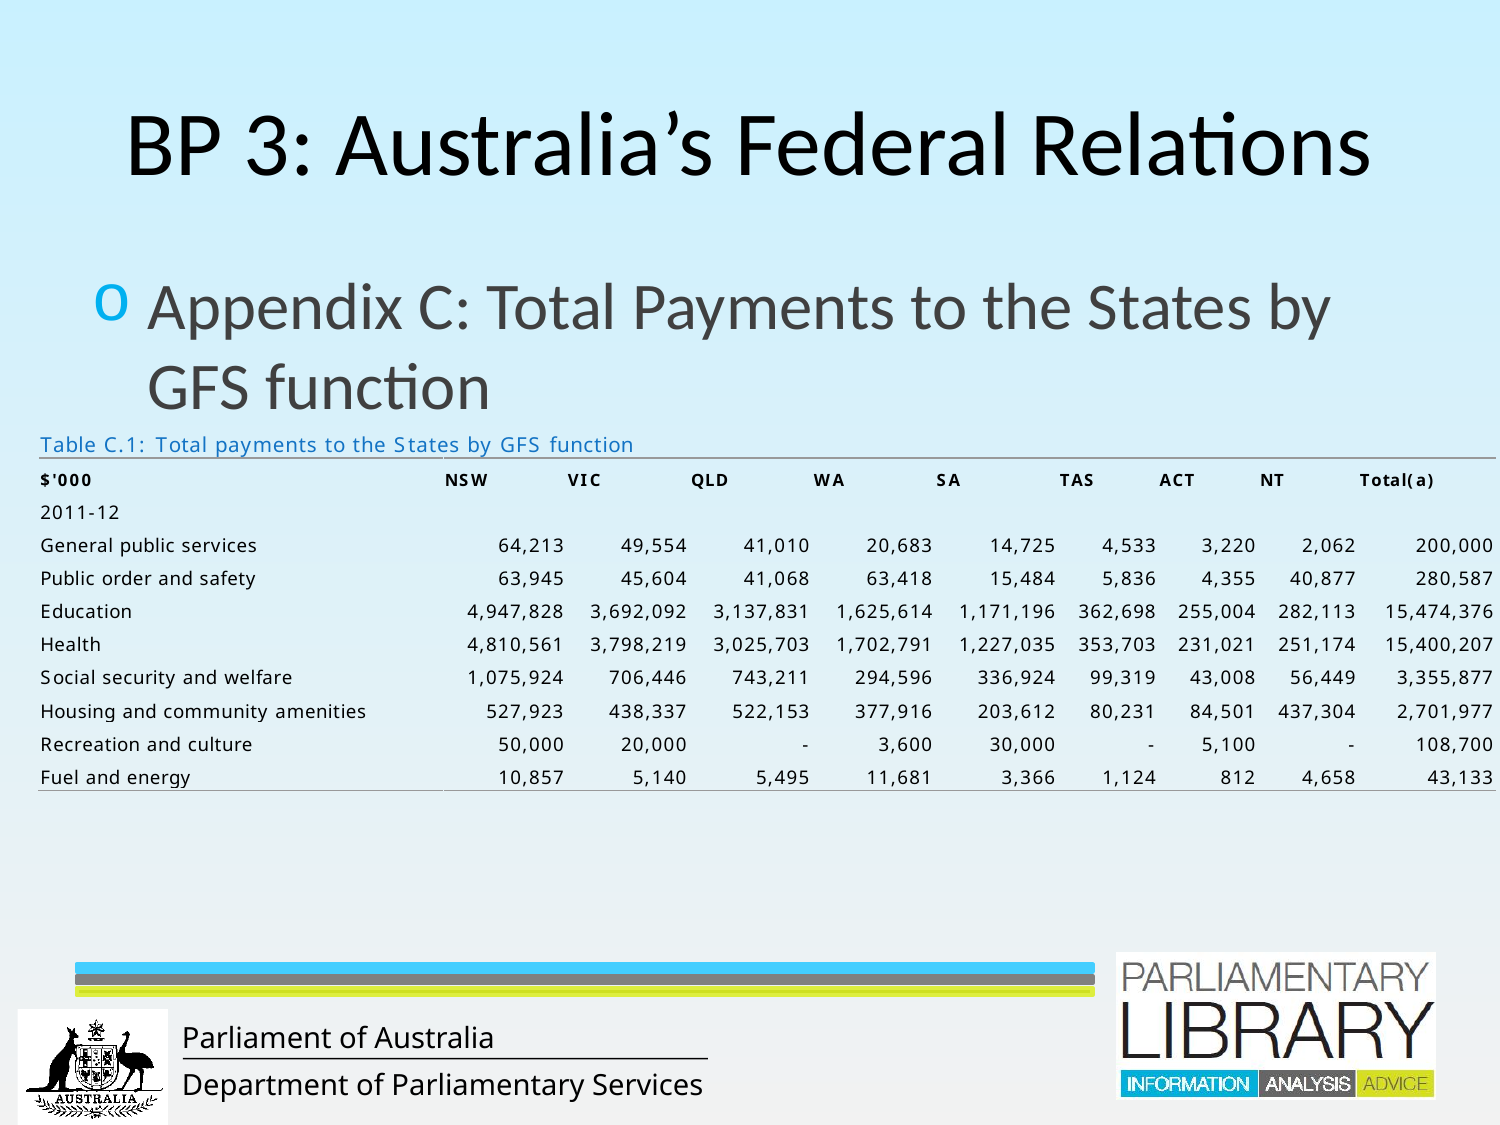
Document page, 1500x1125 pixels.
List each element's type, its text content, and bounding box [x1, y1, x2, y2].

picture [17, 1009, 168, 1125]
picture [37, 396, 1500, 887]
picture [1116, 952, 1436, 1100]
list Appendix C: Total Payments to the States by GFS function [76, 894, 1427, 998]
list Appendix C: Total Payments to the States by GFS function [76, 255, 1427, 395]
title BP 3: Australia’s Federal Relations [75, 45, 1425, 233]
